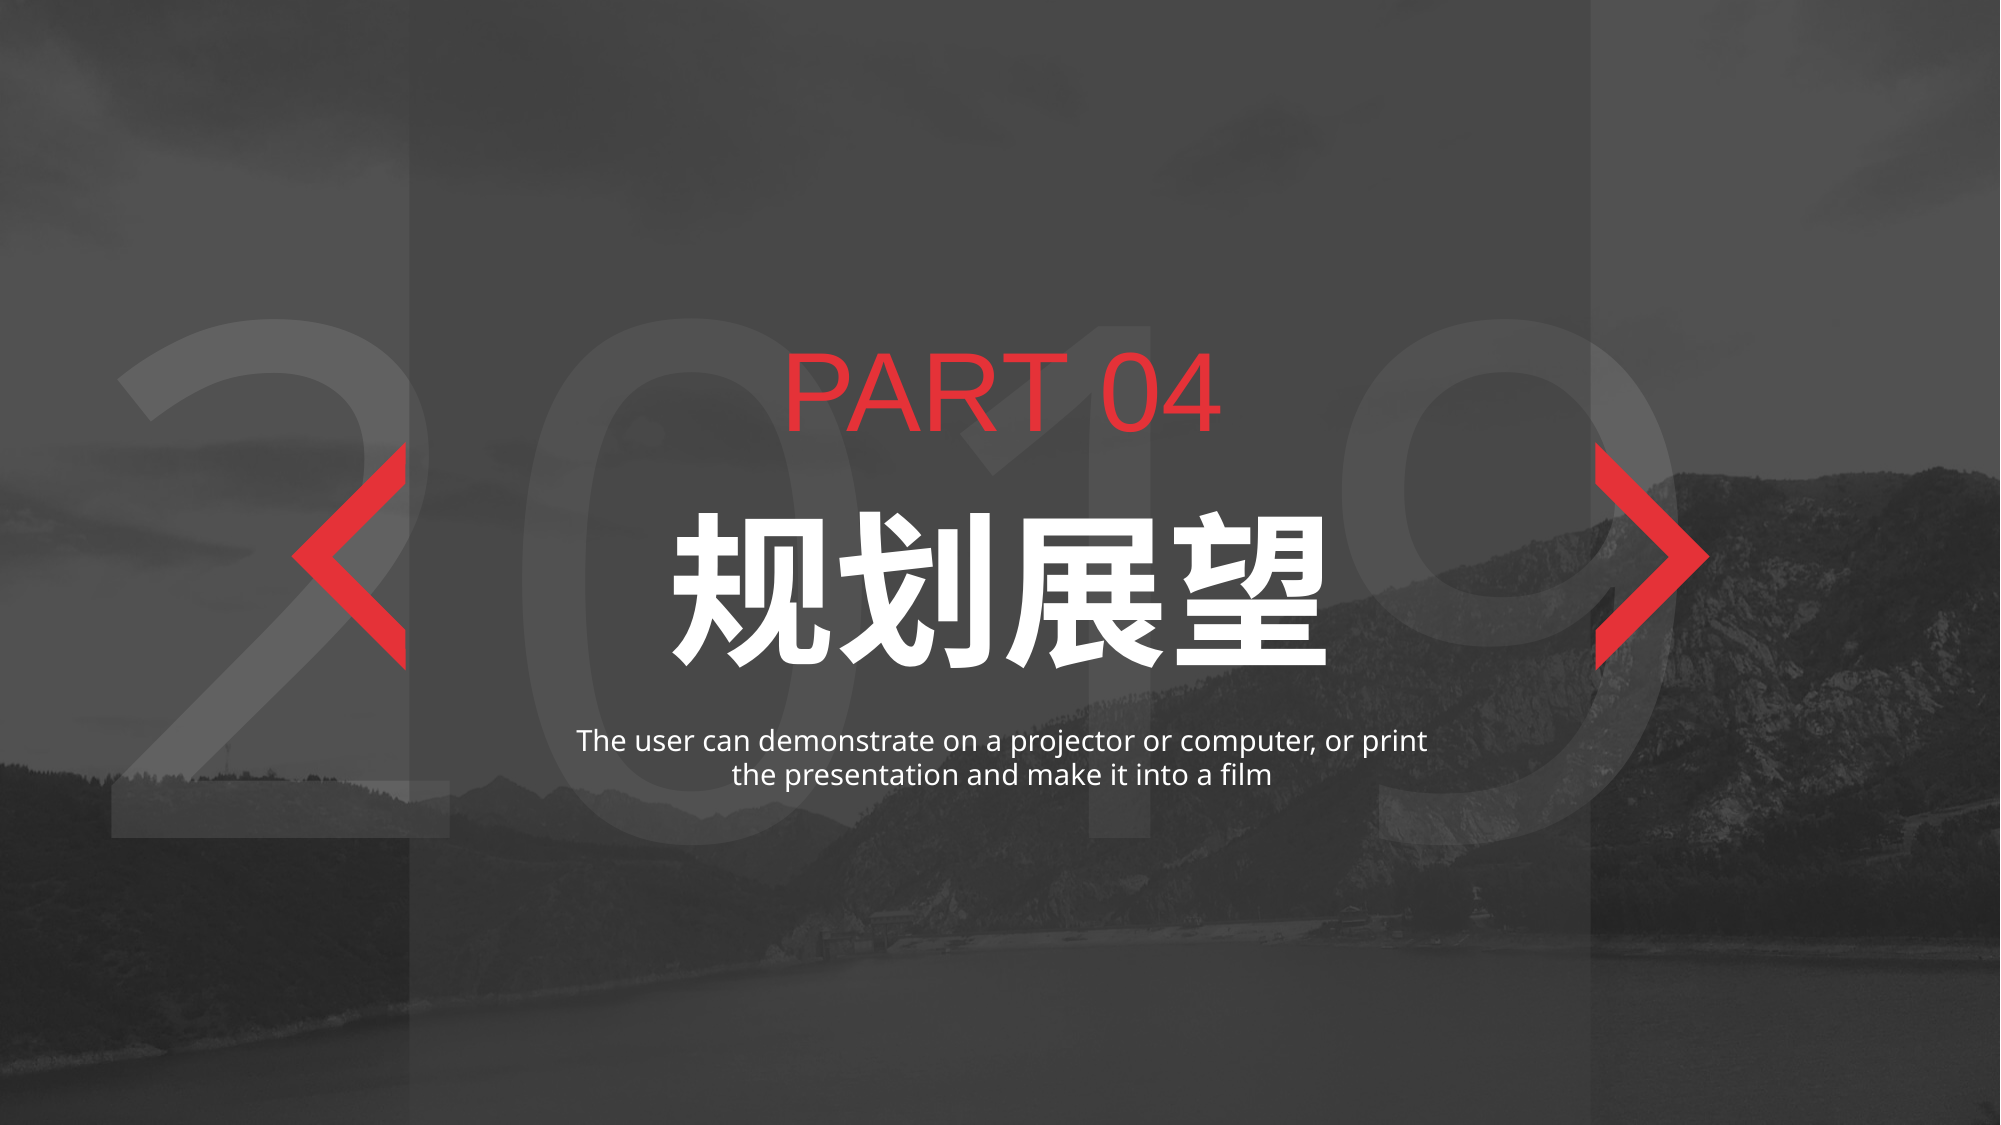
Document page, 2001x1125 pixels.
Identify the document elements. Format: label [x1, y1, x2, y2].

picture [0, 0, 919, 1125]
text_box [1082, 311, 1499, 801]
text_box [506, 311, 919, 801]
text_box [919, 0, 1082, 1125]
picture [1082, 0, 2000, 1125]
